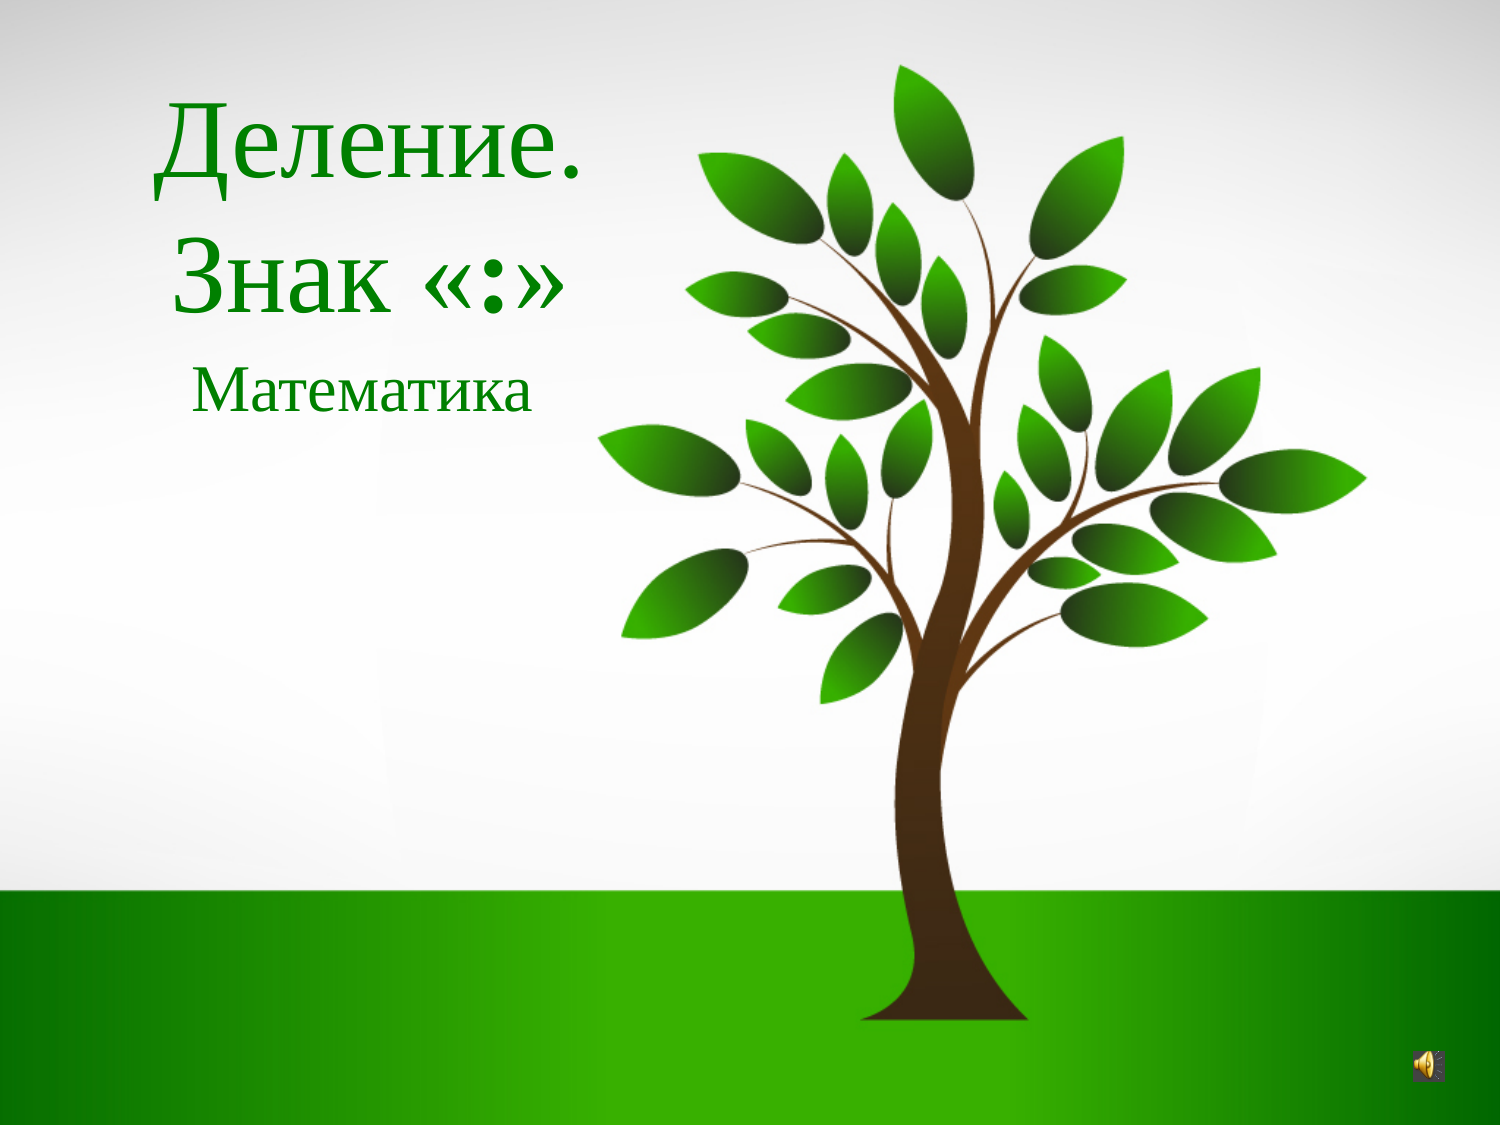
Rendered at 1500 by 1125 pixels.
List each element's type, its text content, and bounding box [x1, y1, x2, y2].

picture [0, 0, 1500, 1125]
title Деление. Знак «:» [127, 137, 613, 263]
subtitle Математика [124, 337, 601, 426]
